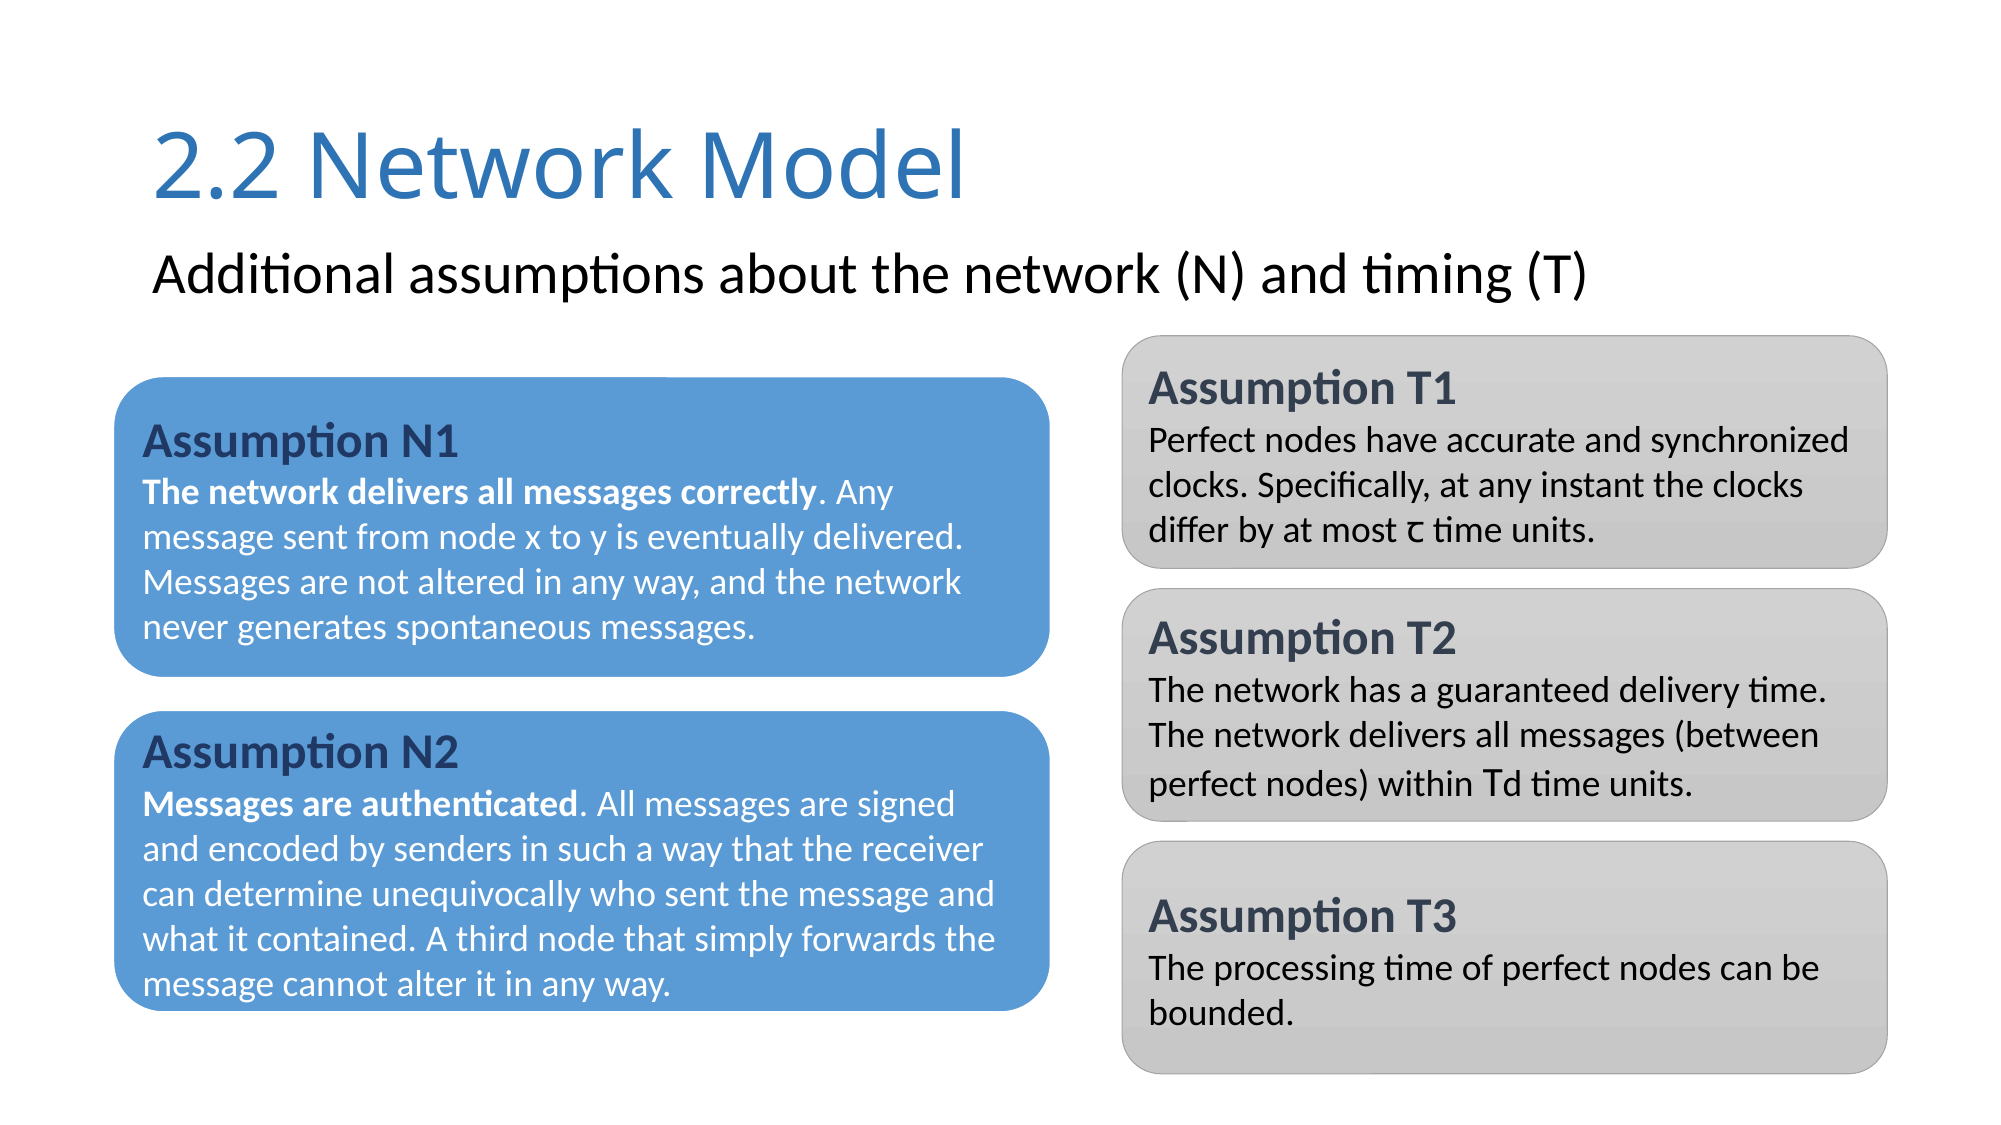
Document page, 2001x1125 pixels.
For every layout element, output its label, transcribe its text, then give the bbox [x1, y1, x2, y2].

text_box Assumption T2 The network has a guaranteed delivery time. The network delivers all messages (between perfect nodes) within Td time units. [1121, 588, 1888, 822]
list Additional assumptions about the network (N) and timing (T) [137, 236, 1863, 339]
text_box Assumption T3 The processing time of perfect nodes can be bounded. [1121, 840, 1888, 1075]
text_box Assumption N1 The network delivers all messages correctly. Any message sent from node x to y is eventually delivered. Messages are not altered in any way, and the network never generates spontaneous messages. [111, 374, 1053, 681]
title 2.2 Network Model [137, 59, 1863, 236]
text_box Assumption N2 Messages are authenticated. All messages are signed and encoded by senders in such a way that the receiver can determine unequivocally who sent the message and what it contained. A third node that simply forwards the message cannot alter it in any way. [111, 707, 1053, 1015]
text_box Assumption T1 Perfect nodes have accurate and synchronized clocks. Specifically, at any instant the clocks differ by at most ꞇ time units. [1121, 335, 1888, 569]
